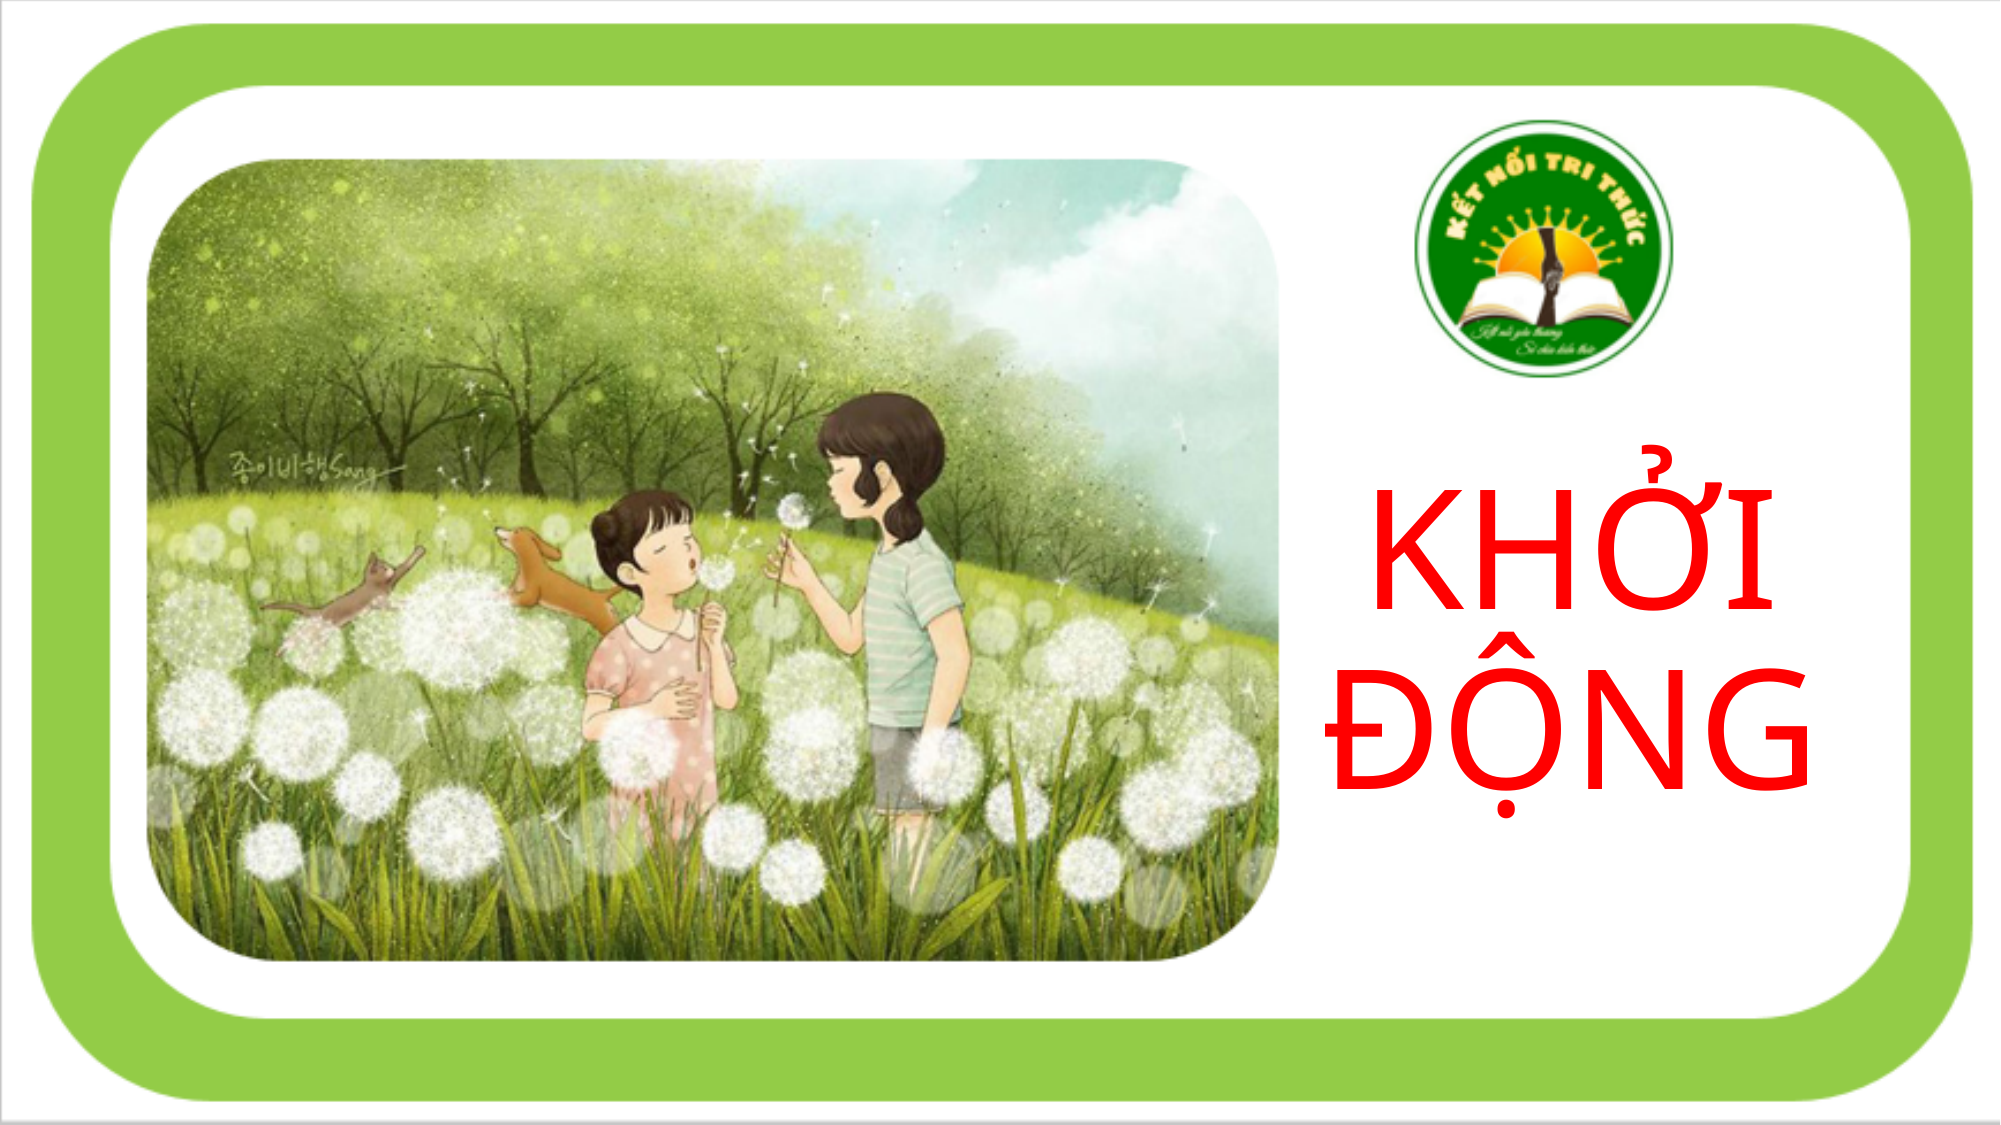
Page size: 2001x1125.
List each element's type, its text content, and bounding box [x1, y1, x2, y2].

text_box KHỞI ĐỘNG [1188, 341, 1953, 833]
picture [0, 0, 2001, 1125]
